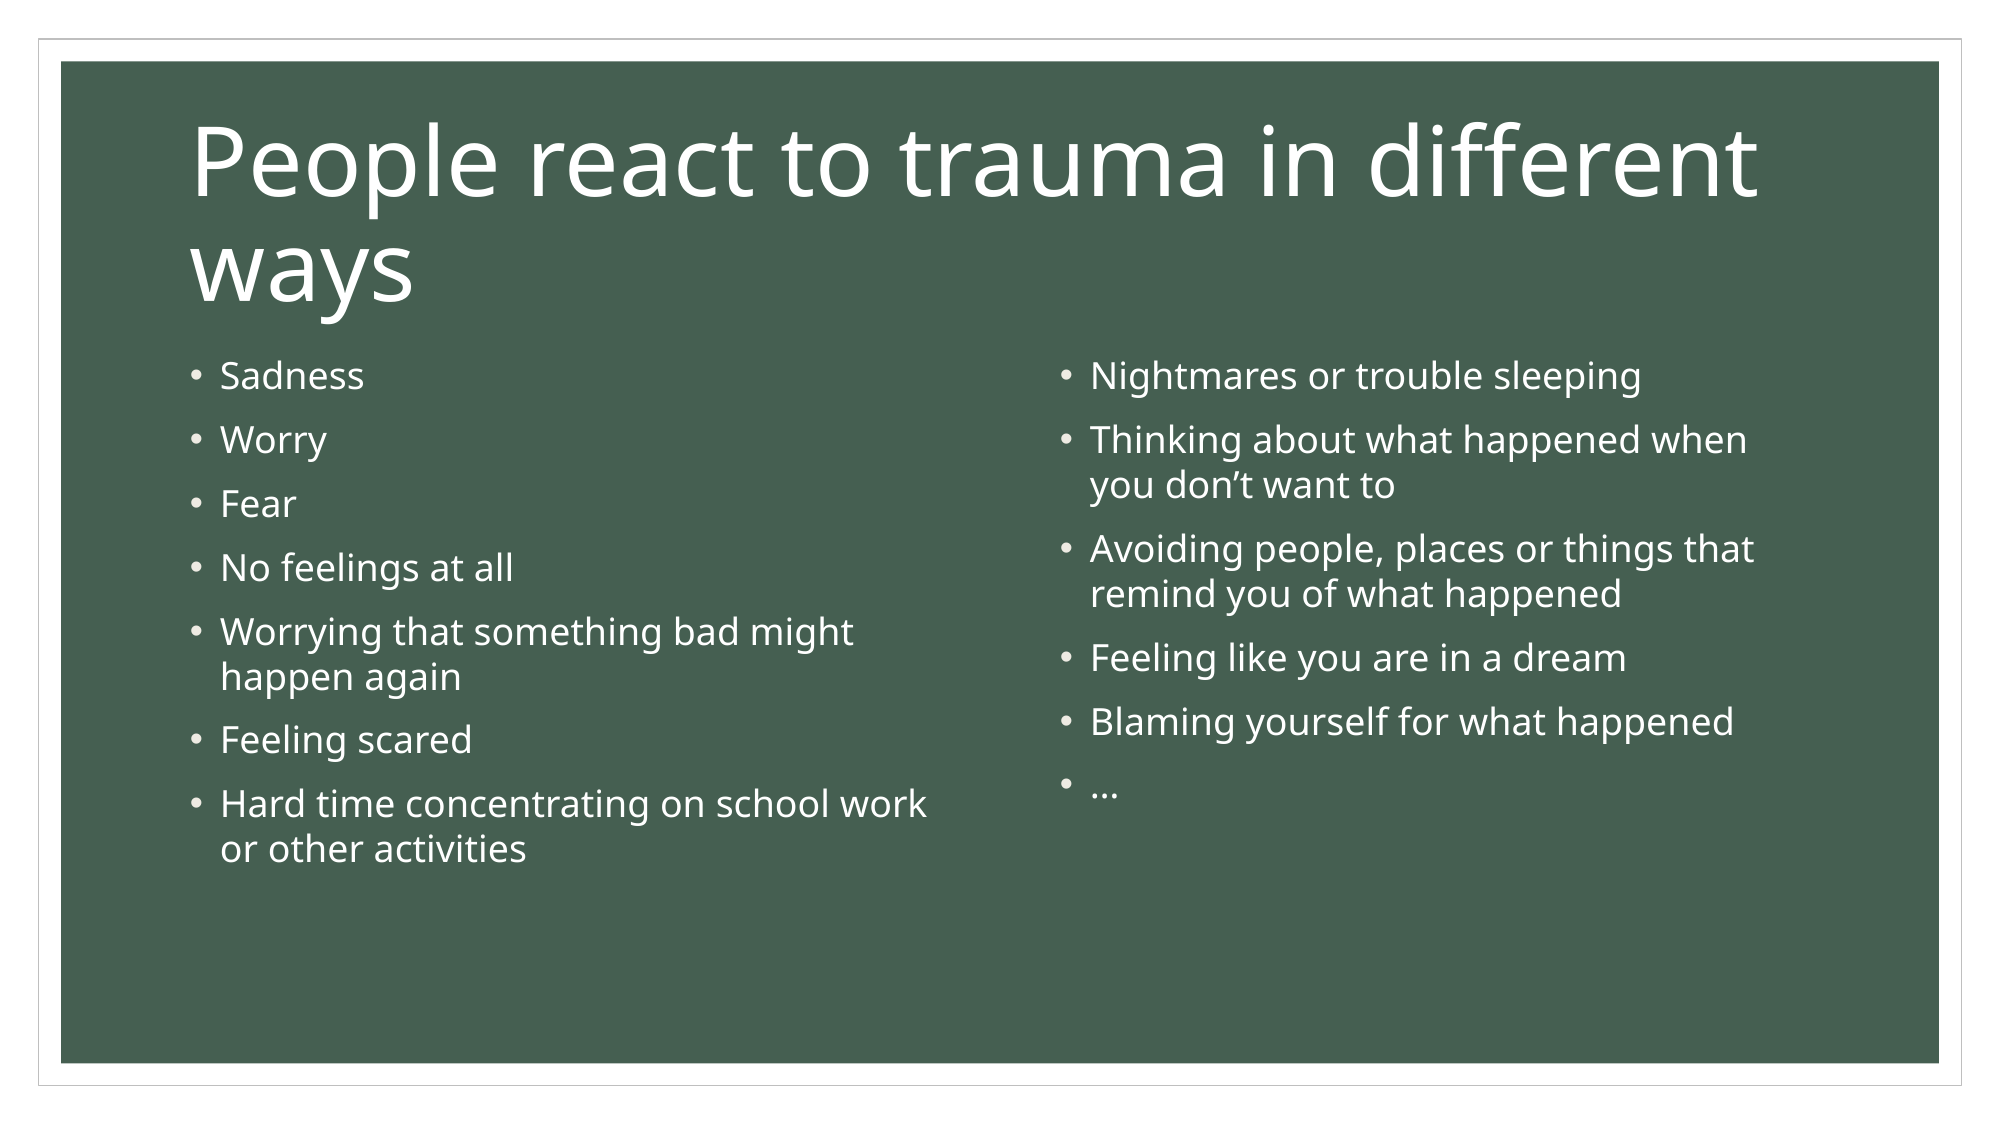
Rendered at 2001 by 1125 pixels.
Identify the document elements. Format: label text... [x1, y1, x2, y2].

title People react to trauma in different ways [174, 105, 1825, 331]
list Sadness Worry Fear No feelings at all Worrying that something bad might happen again Feeling scared Hard time concentrating on school work or other activities [174, 345, 955, 960]
list Nightmares or trouble sleeping Thinking about what happened when you don’t want to Avoiding people, places or things that remind you of what happened Feeling like you are in a dream Blaming yourself for what happened … [1044, 345, 1825, 960]
